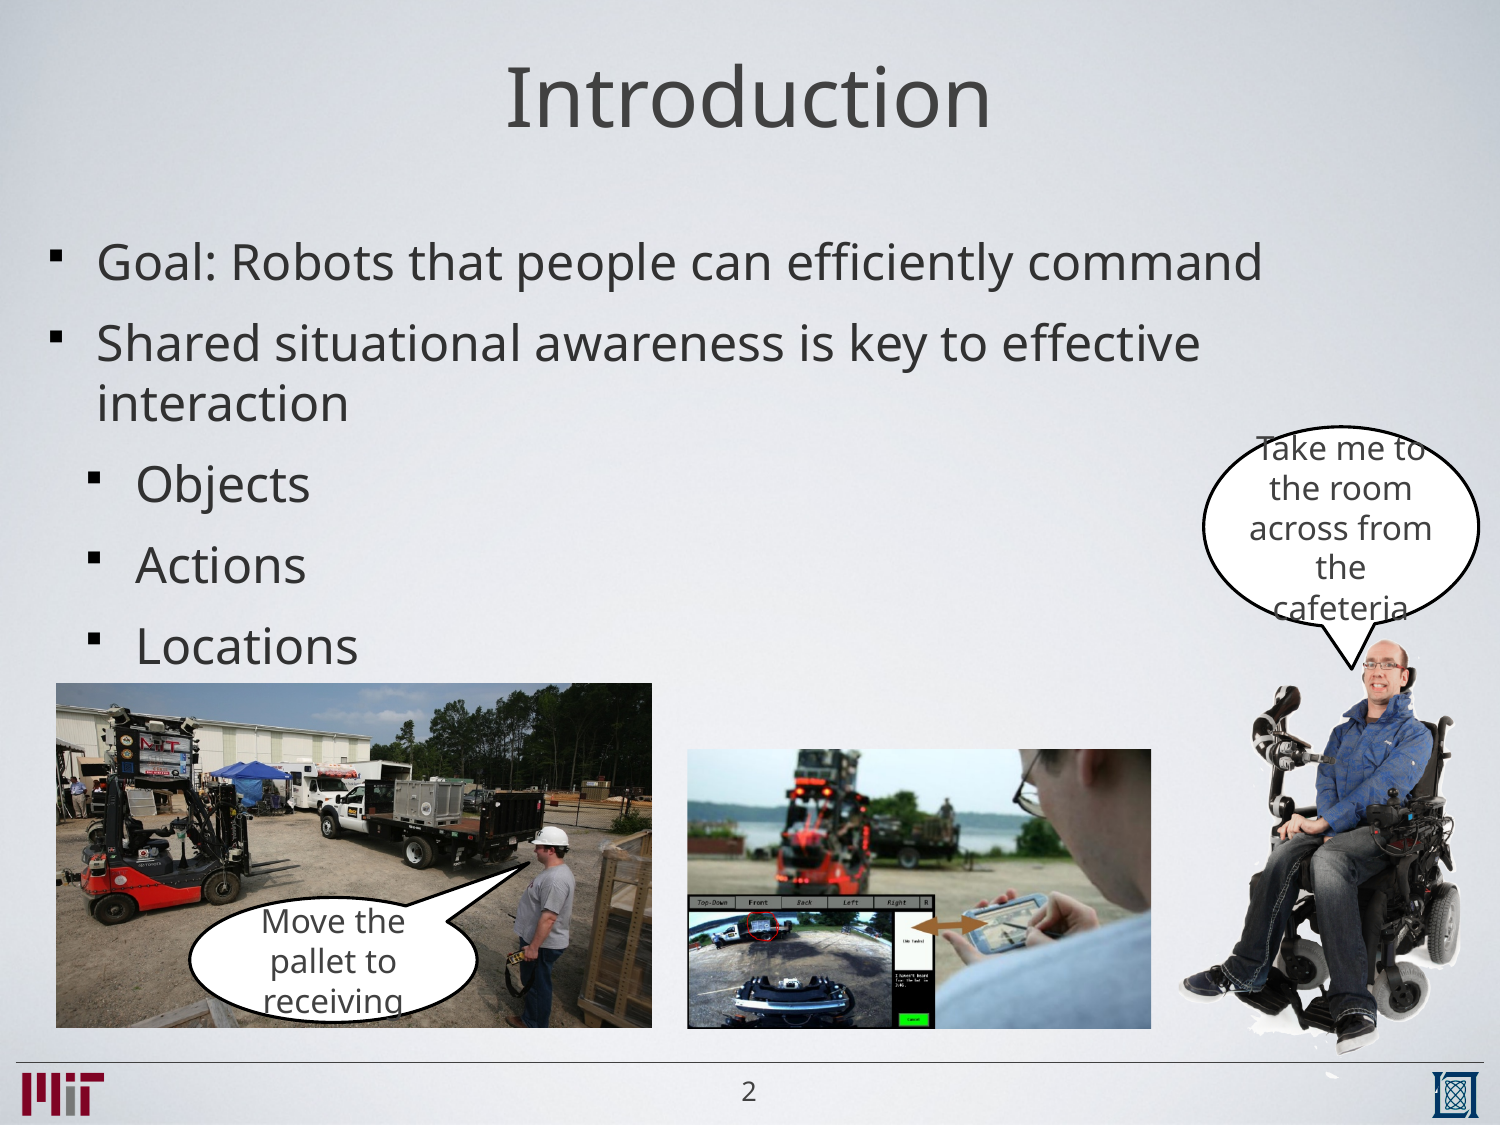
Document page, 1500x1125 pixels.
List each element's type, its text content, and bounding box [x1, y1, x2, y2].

picture [0, 0, 1500, 1125]
slide_number 2 [729, 1069, 770, 1111]
list Goal: Robots that people can efficiently command Shared situational awareness is key to effective interaction Objects Actions Locations [41, 224, 1463, 621]
title Introduction [41, 24, 1459, 163]
text_box Take me to the room across from the cafeteria [1203, 426, 1479, 637]
